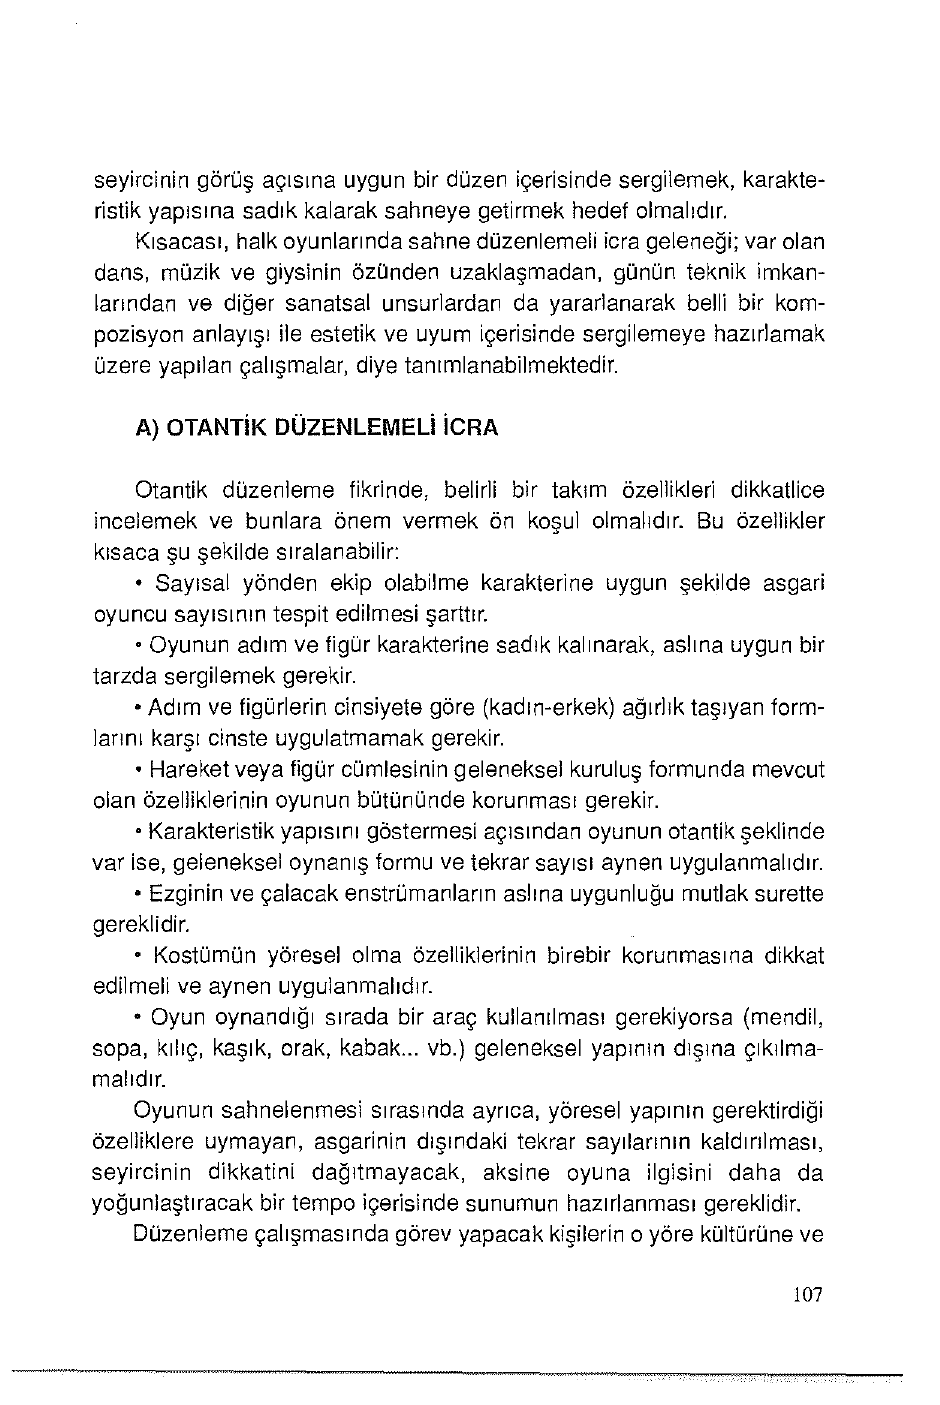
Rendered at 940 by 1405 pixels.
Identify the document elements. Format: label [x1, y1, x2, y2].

text_box [11, 23, 903, 1383]
